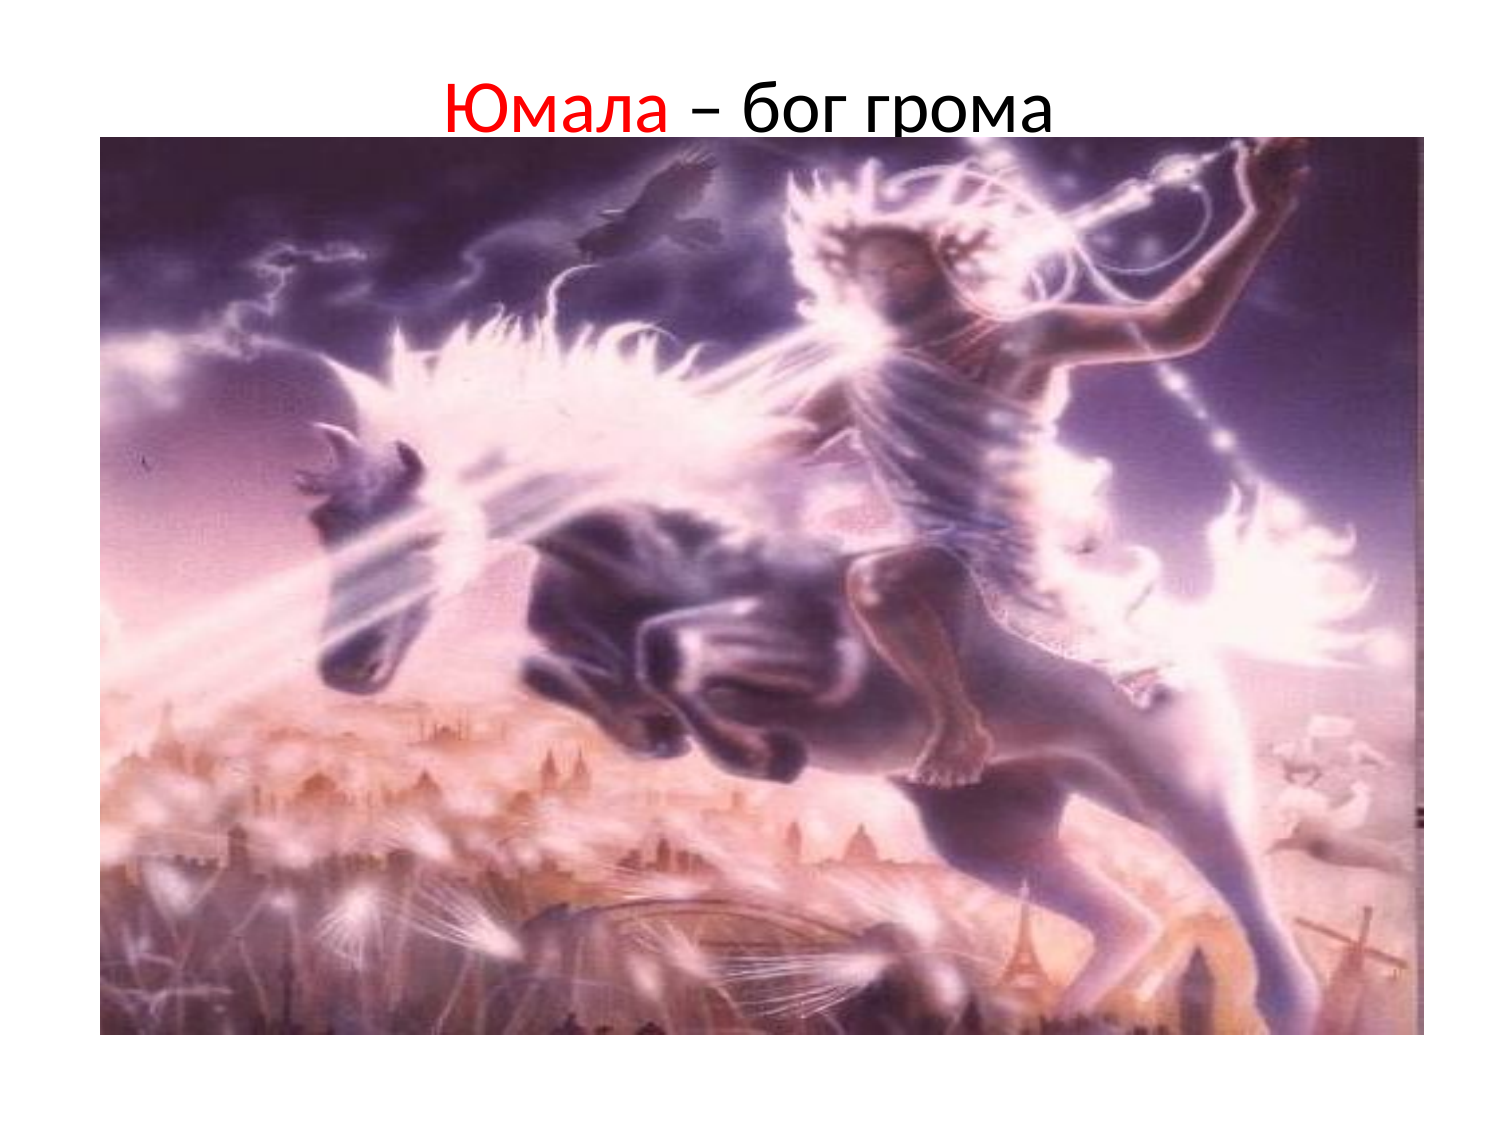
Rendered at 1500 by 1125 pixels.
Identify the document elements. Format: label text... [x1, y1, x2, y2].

title Юмала – бог грома [75, 45, 1425, 161]
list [100, 136, 1424, 1036]
